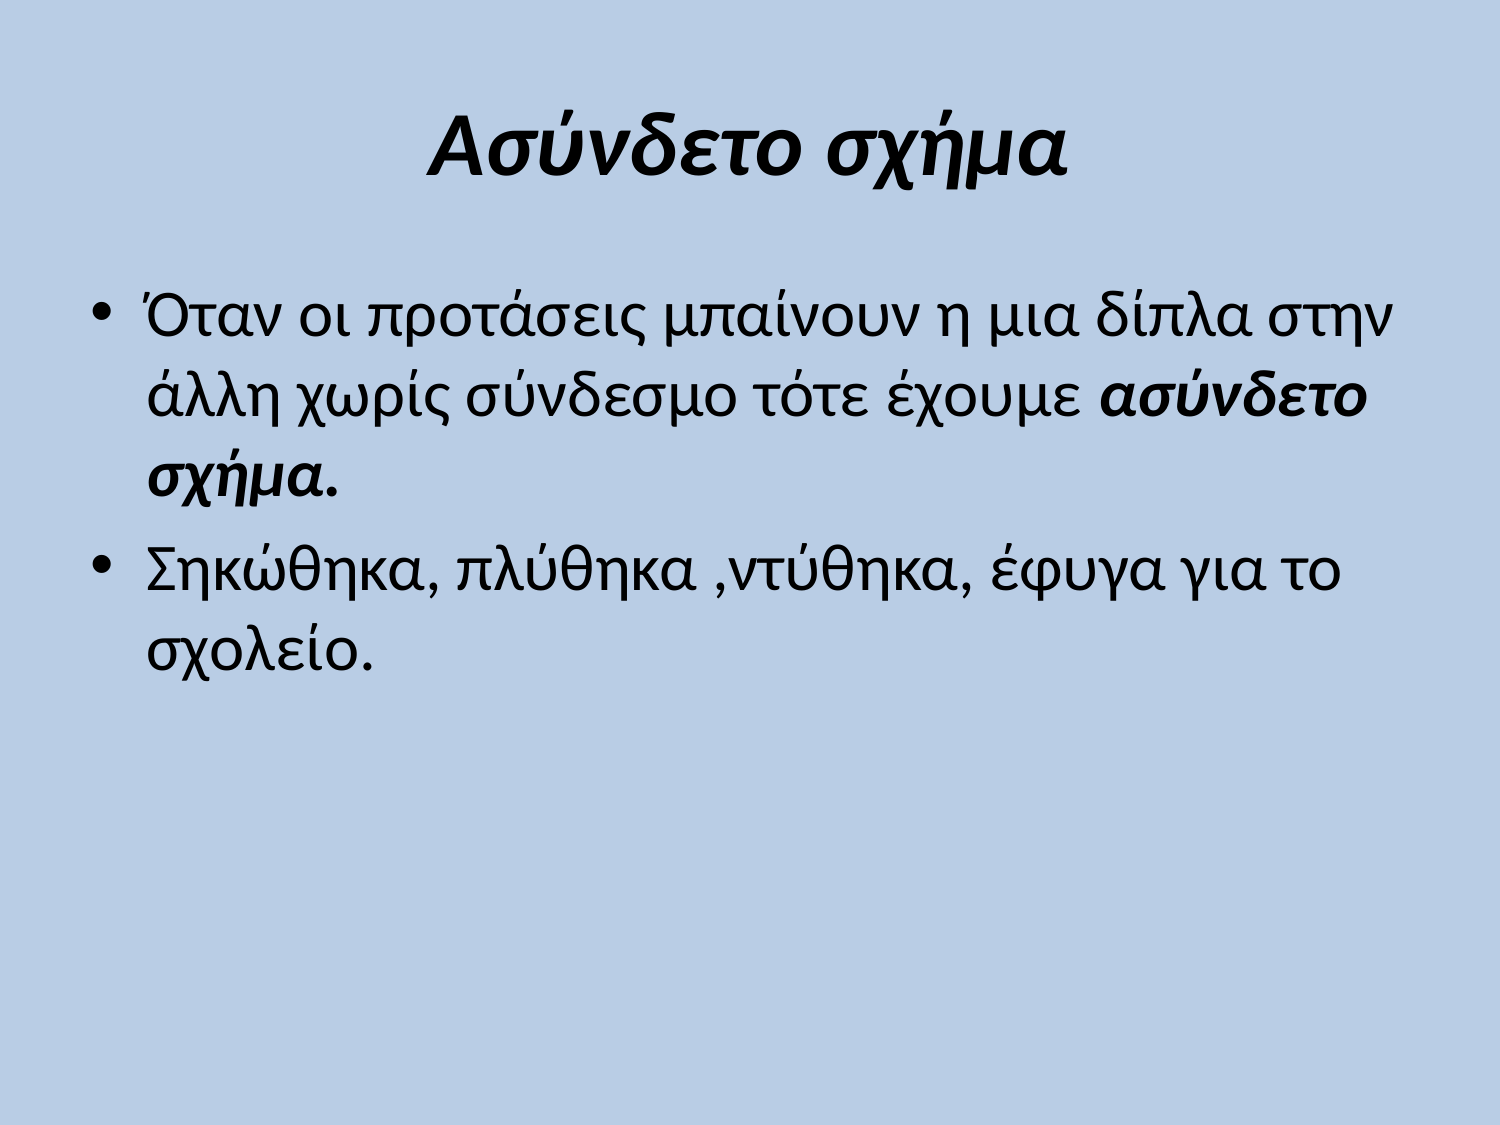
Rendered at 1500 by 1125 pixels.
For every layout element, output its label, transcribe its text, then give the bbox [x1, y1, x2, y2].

list Όταν οι προτάσεις μπαίνουν η μια δίπλα στην άλλη χωρίς σύνδεσμο τότε έχουμε ασύνδετο σχήμα. Σηκώθηκα, πλύθηκα ,ντύθηκα, έφυγα για το σχολείο. [75, 262, 1425, 1005]
title Ασύνδετο σχήμα [75, 45, 1425, 233]
